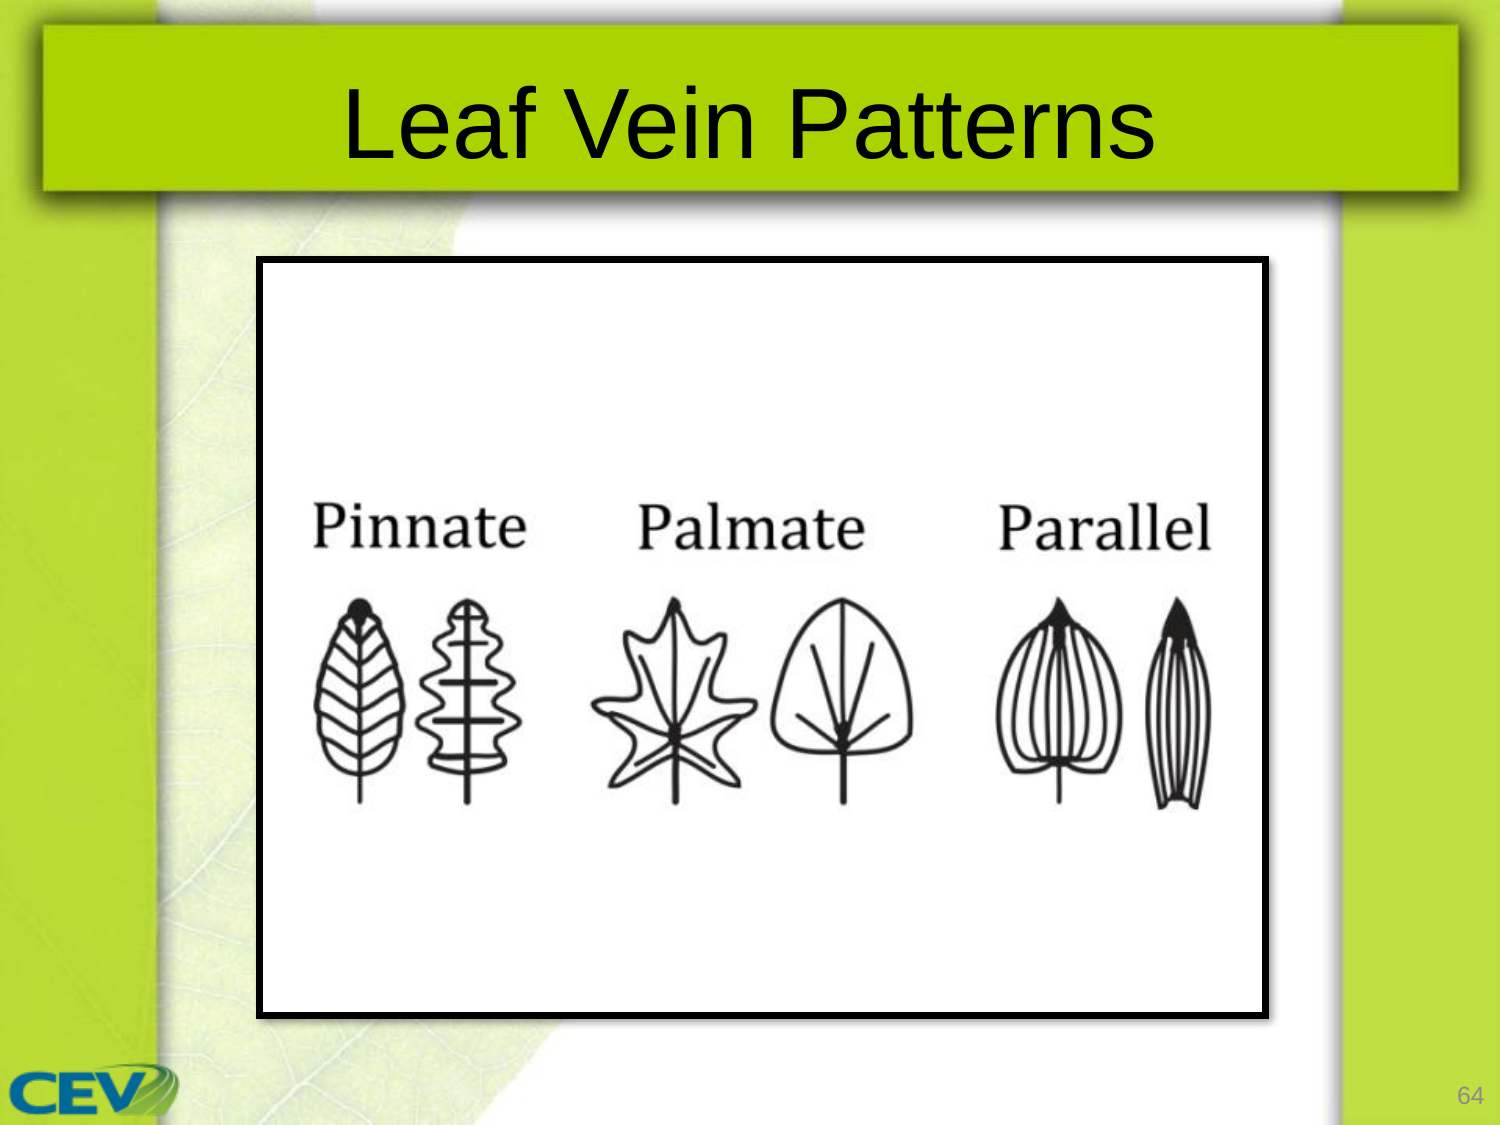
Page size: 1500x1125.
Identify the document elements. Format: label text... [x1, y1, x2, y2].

title Leaf Vein Patterns [75, 24, 1425, 213]
picture [0, 0, 1500, 1125]
slide_number 64 [1149, 1065, 1500, 1125]
